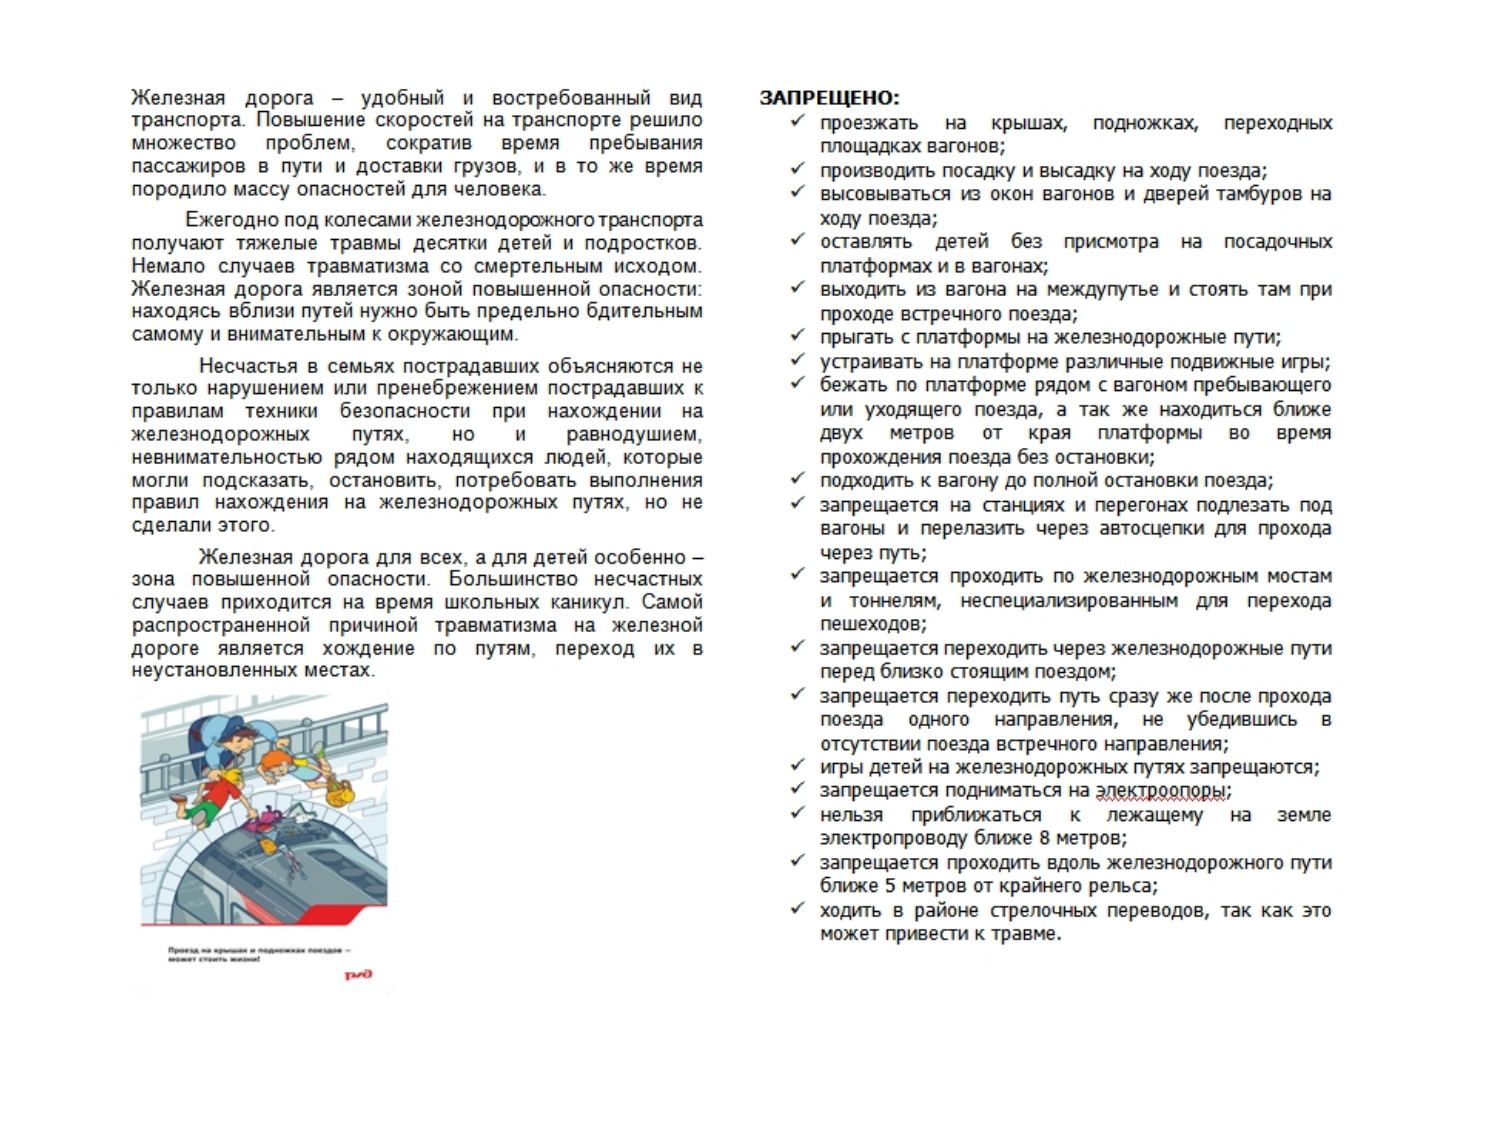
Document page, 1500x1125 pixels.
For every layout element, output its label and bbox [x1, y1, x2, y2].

list [40, 54, 1420, 1025]
